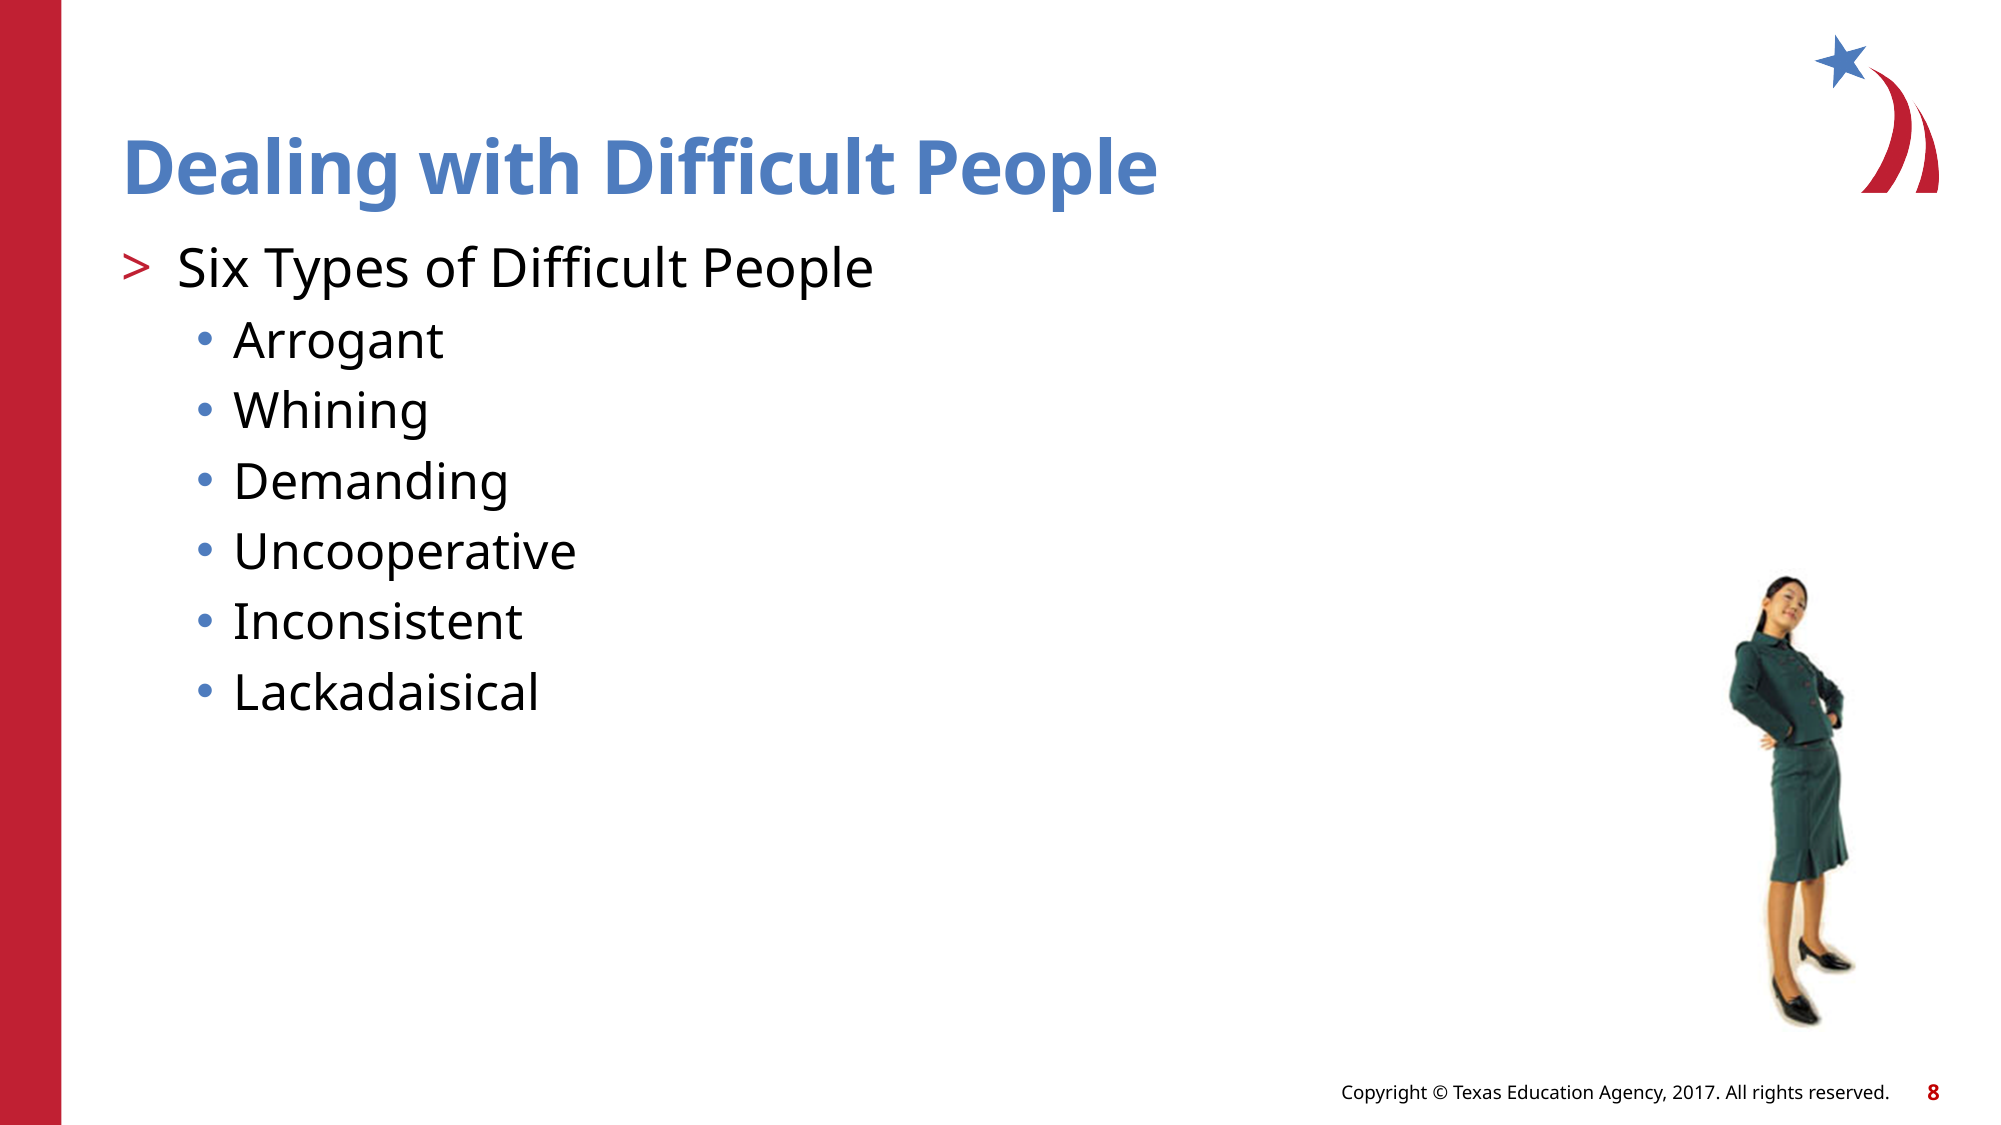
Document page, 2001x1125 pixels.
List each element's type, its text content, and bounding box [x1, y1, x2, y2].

title Dealing with Difficult People [121, 66, 1772, 211]
picture [1624, 568, 1959, 1033]
list Six Types of Difficult People Arrogant Whining Demanding Uncooperative Inconsistent Lackadaisical [121, 233, 1936, 1010]
picture [1814, 34, 1939, 193]
